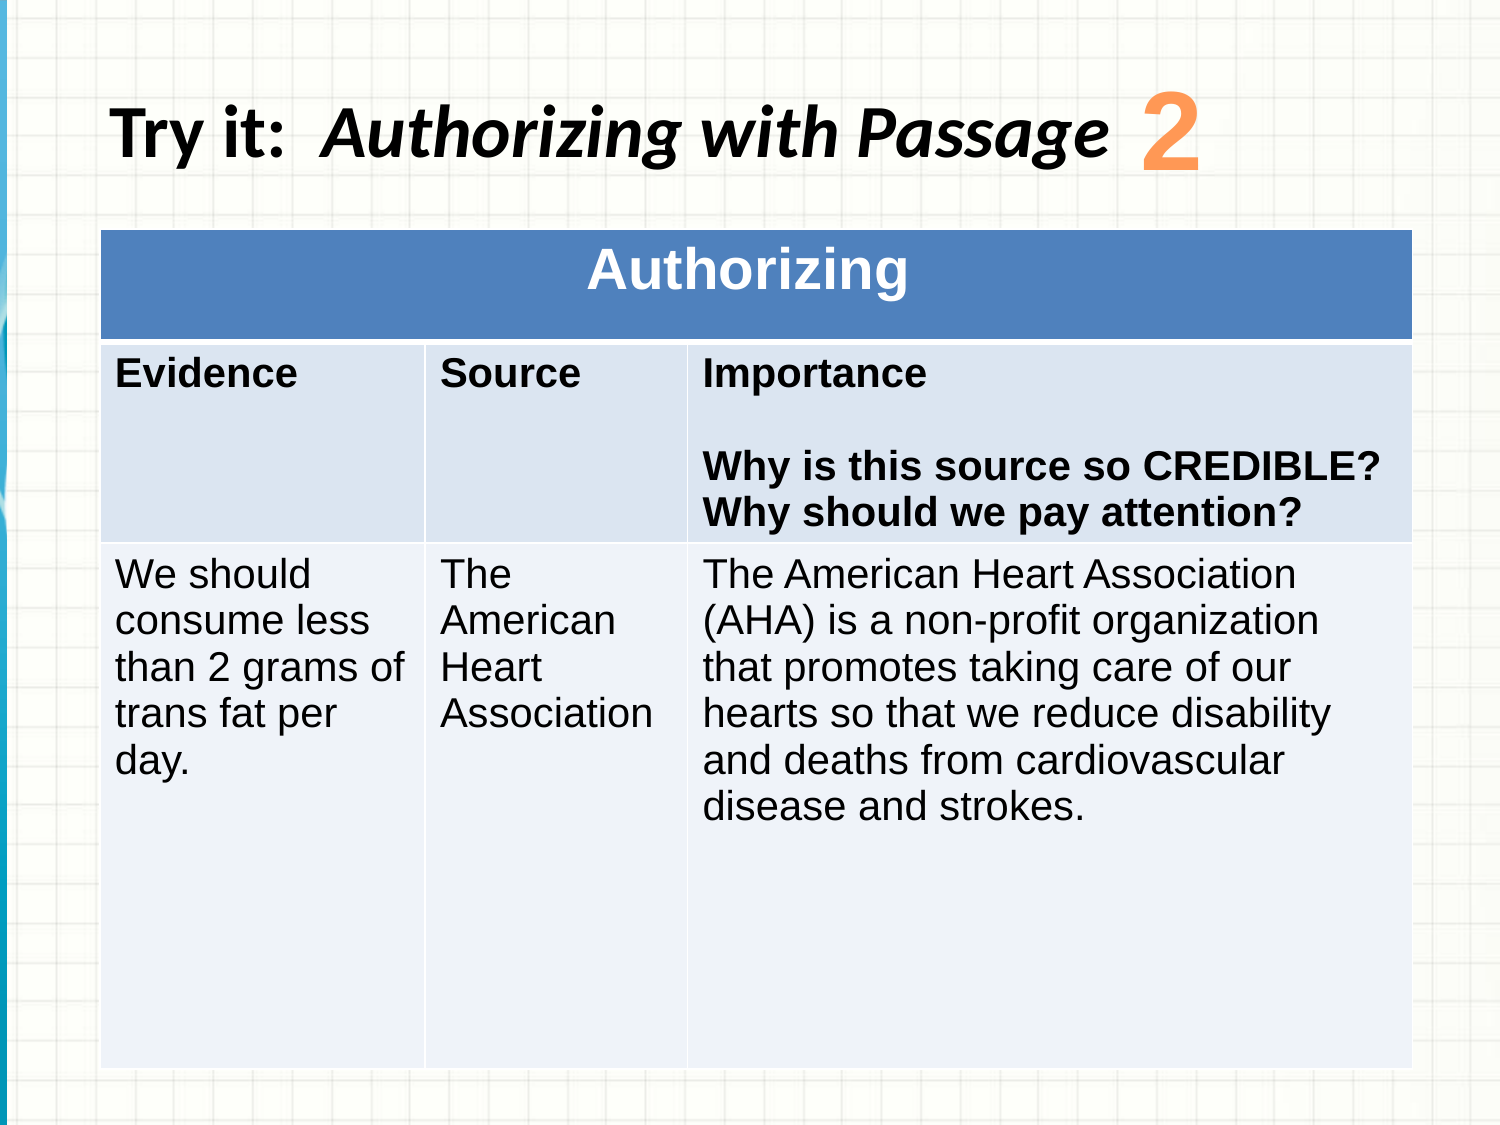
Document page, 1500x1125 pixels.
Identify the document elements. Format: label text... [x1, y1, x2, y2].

picture [0, 0, 1500, 1125]
text_box Try it: Authorizing with Passage [94, 74, 1125, 180]
table_cell Importance Why is this source so CREDIBLE? Why should we pay attention? [688, 345, 1412, 542]
text_box 2 [1125, 49, 1218, 200]
table_header Authorizing [101, 230, 1412, 339]
table_cell The American Heart Association [426, 544, 687, 1068]
table_cell Source [426, 345, 687, 542]
table_cell The American Heart Association (AHA) is a non-profit organization that promotes taking care of our hearts so that we reduce disability and deaths from cardiovascular disease and strokes. [688, 544, 1412, 1068]
table_cell Evidence [101, 345, 424, 542]
table_cell We should consume less than 2 grams of trans fat per day. [101, 544, 424, 1068]
